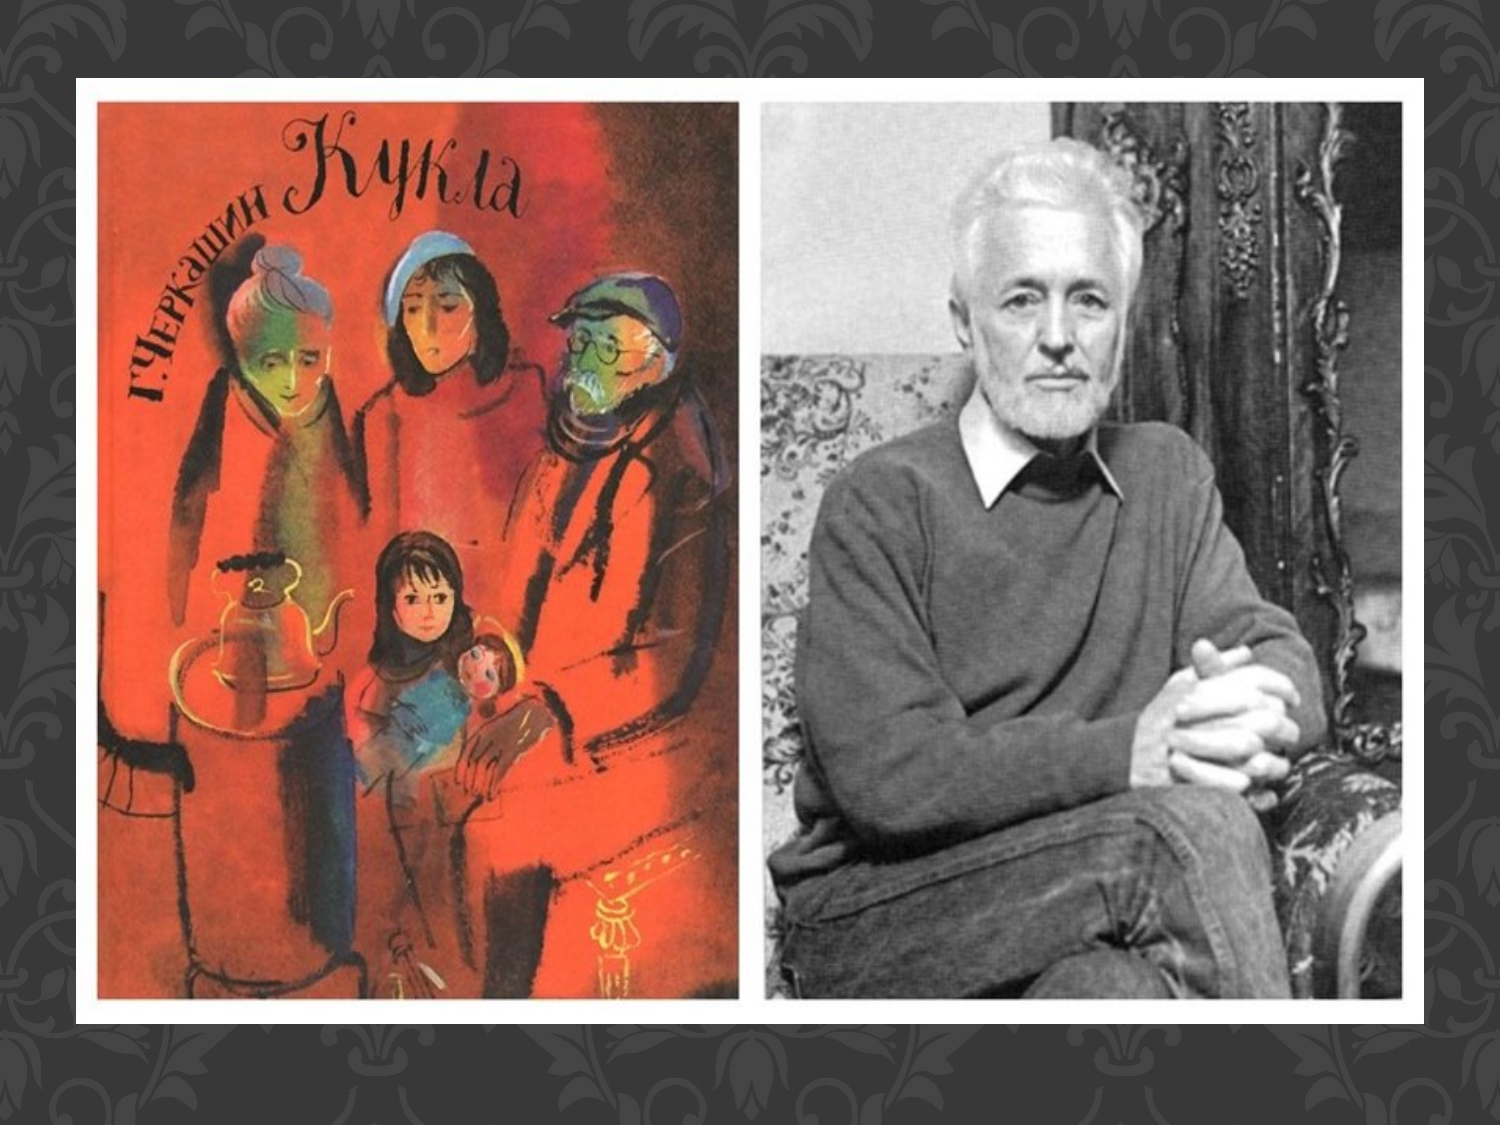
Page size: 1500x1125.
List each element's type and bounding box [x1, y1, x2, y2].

picture [76, 77, 1424, 1024]
